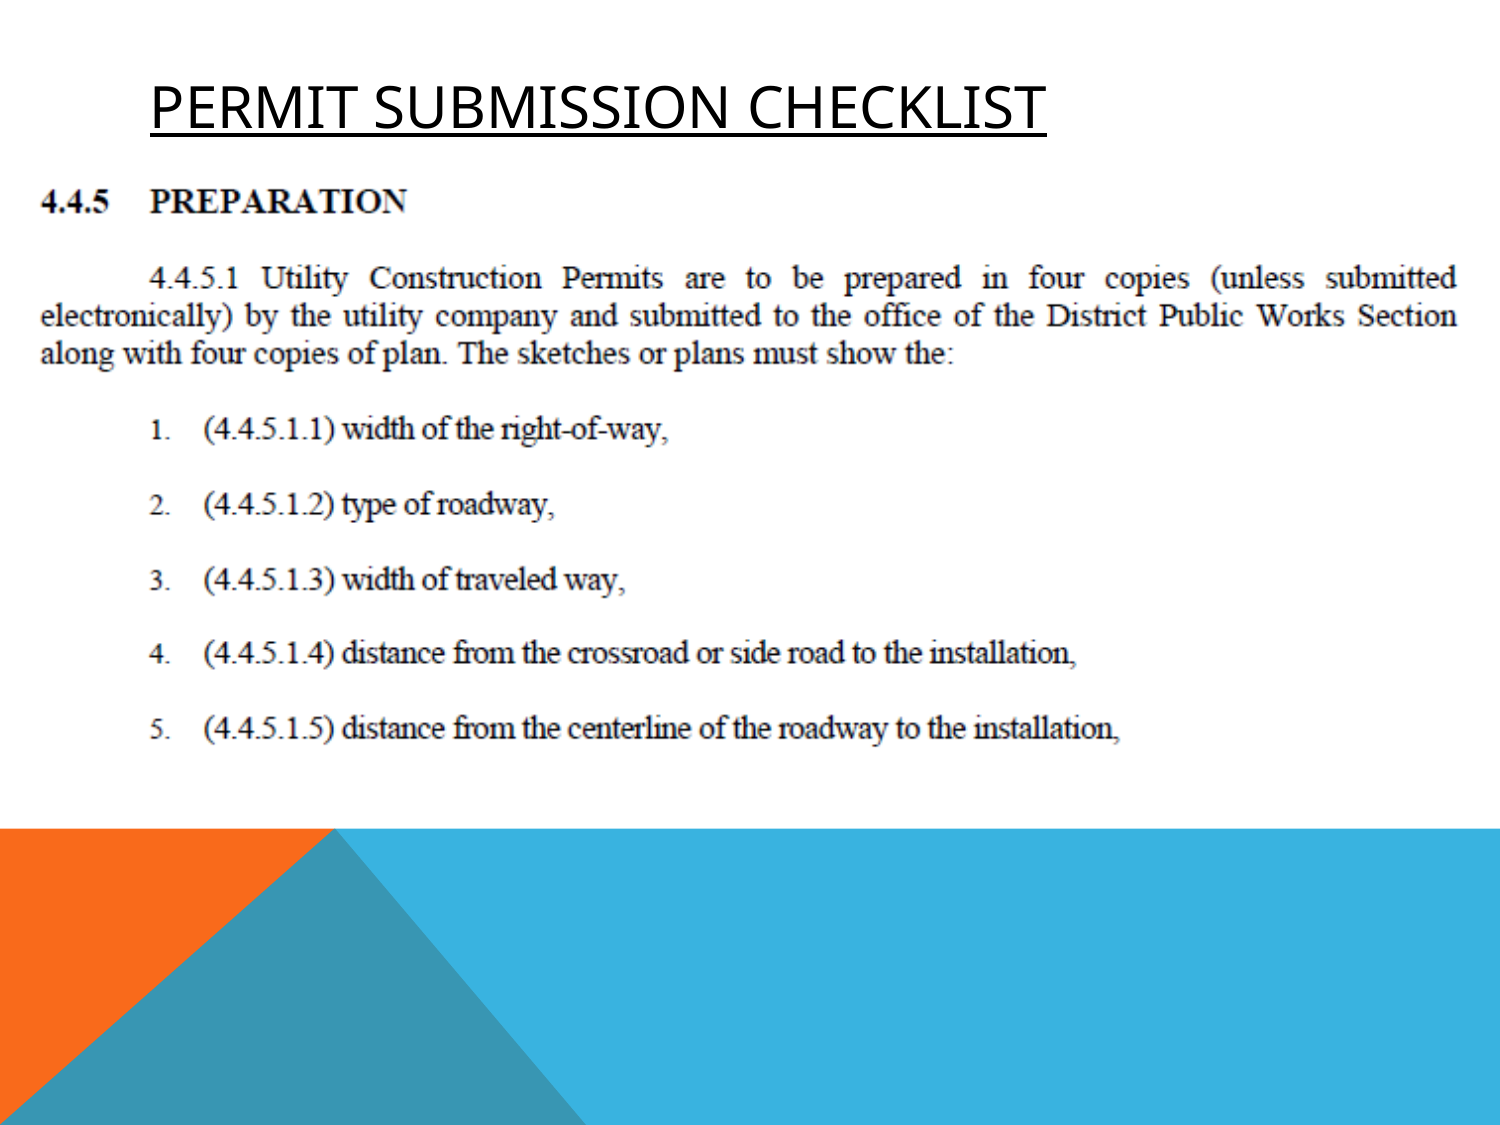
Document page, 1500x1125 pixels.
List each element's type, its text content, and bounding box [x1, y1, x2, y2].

title Permit Submission Checklist [134, 59, 1369, 150]
picture [20, 161, 1479, 763]
